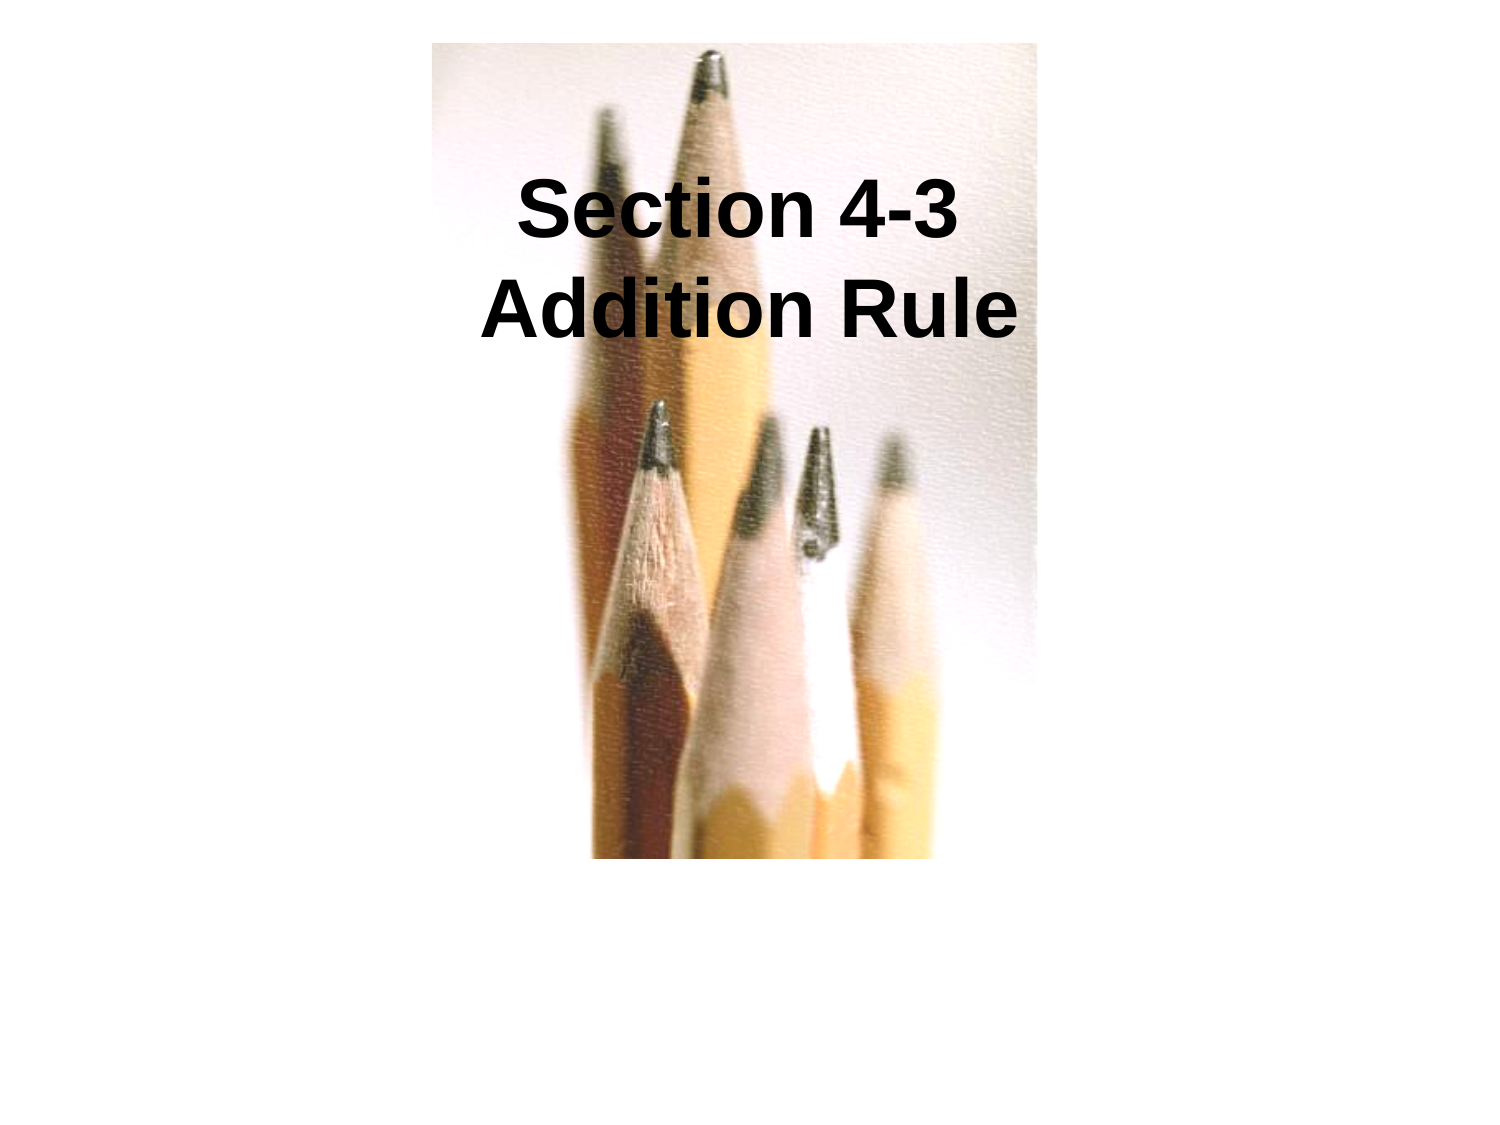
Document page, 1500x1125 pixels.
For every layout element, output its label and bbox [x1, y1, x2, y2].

text_box [0, 0, 1500, 1125]
